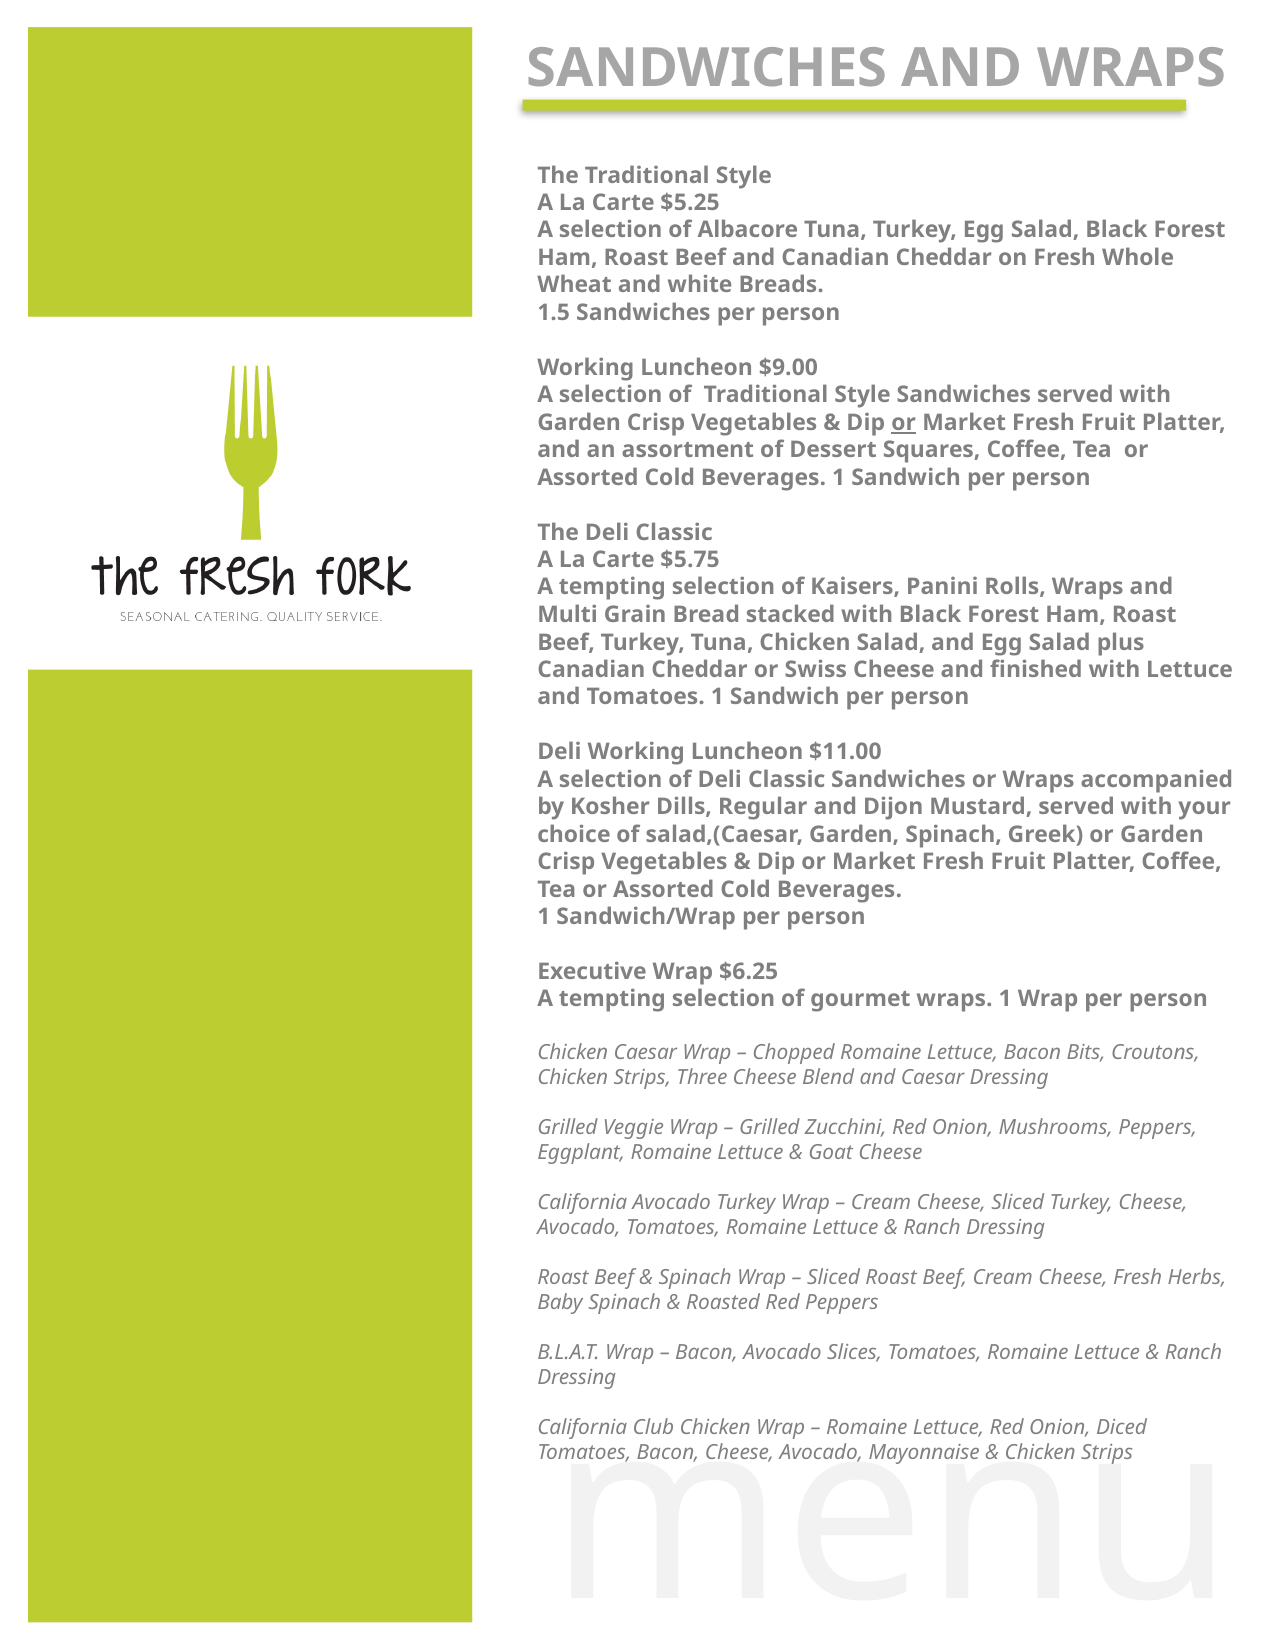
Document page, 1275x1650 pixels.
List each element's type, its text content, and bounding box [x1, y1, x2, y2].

text_box The Traditional Style A La Carte $5.25 A selection of Albacore Tuna, Turkey, Egg Salad, Black Forest Ham, Roast Beef and Canadian Cheddar on Fresh Whole Wheat and white Breads. 1.5 Sandwiches per person Working Luncheon $9.00 A selection of Traditional Style Sandwiches served with Garden Crisp Vegetables & Dip or Market Fresh Fruit Platter, and an assortment of Dessert Squares, Coffee, Tea or Assorted Cold Beverages. 1 Sandwich per person The Deli Classic A La Carte $5.75 A tempting selection of Kaisers, Panini Rolls, Wraps and Multi Grain Bread stacked with Black Forest Ham, Roast Beef, Turkey, Tuna, Chicken Salad, and Egg Salad plus Canadian Cheddar or Swiss Cheese and finished with Lettuce and Tomatoes. 1 Sandwich per person Deli Working Luncheon $11.00 A selection of Deli Classic Sandwiches or Wraps accompanied by Kosher Dills, Regular and Dijon Mustard, served with your choice of salad,(Caesar, Garden, Spinach, Greek) or Garden Crisp Vegetables & Dip or Market Fresh Fruit Platter, Coffee, Tea or Assorted Cold Beverages. 1 Sandwich/Wrap per person Executive Wrap $6.25 A tempting selection of gourmet wraps. 1 Wrap per person Chicken Caesar Wrap – Chopped Romaine Lettuce, Bacon Bits, Croutons, Chicken Strips, Three Cheese Blend and Caesar Dressing Grilled Veggie Wrap – Grilled Zucchini, Red Onion, Mushrooms, Peppers, Eggplant, Romaine Lettuce & Goat Cheese California Avocado Turkey Wrap – Cream Cheese, Sliced Turkey, Cheese, Avocado, Tomatoes, Romaine Lettuce & Ranch Dressing Roast Beef & Spinach Wrap – Sliced Roast Beef, Cream Cheese, Fresh Herbs, Baby Spinach & Roasted Red Peppers B.L.A.T. Wrap – Bacon, Avocado Slices, Tomatoes, Romaine Lettuce & Ranch Dressing California Club Chicken Wrap – Romaine Lettuce, Red Onion, Diced Tomatoes, Bacon, Cheese, Avocado, Mayonnaise & Chicken Strips [522, 152, 1250, 1499]
text_box [522, 105, 1187, 111]
picture [0, 0, 1275, 1650]
text_box Sandwiches and wraps [511, 24, 1243, 105]
text_box menu [482, 1341, 1250, 1650]
